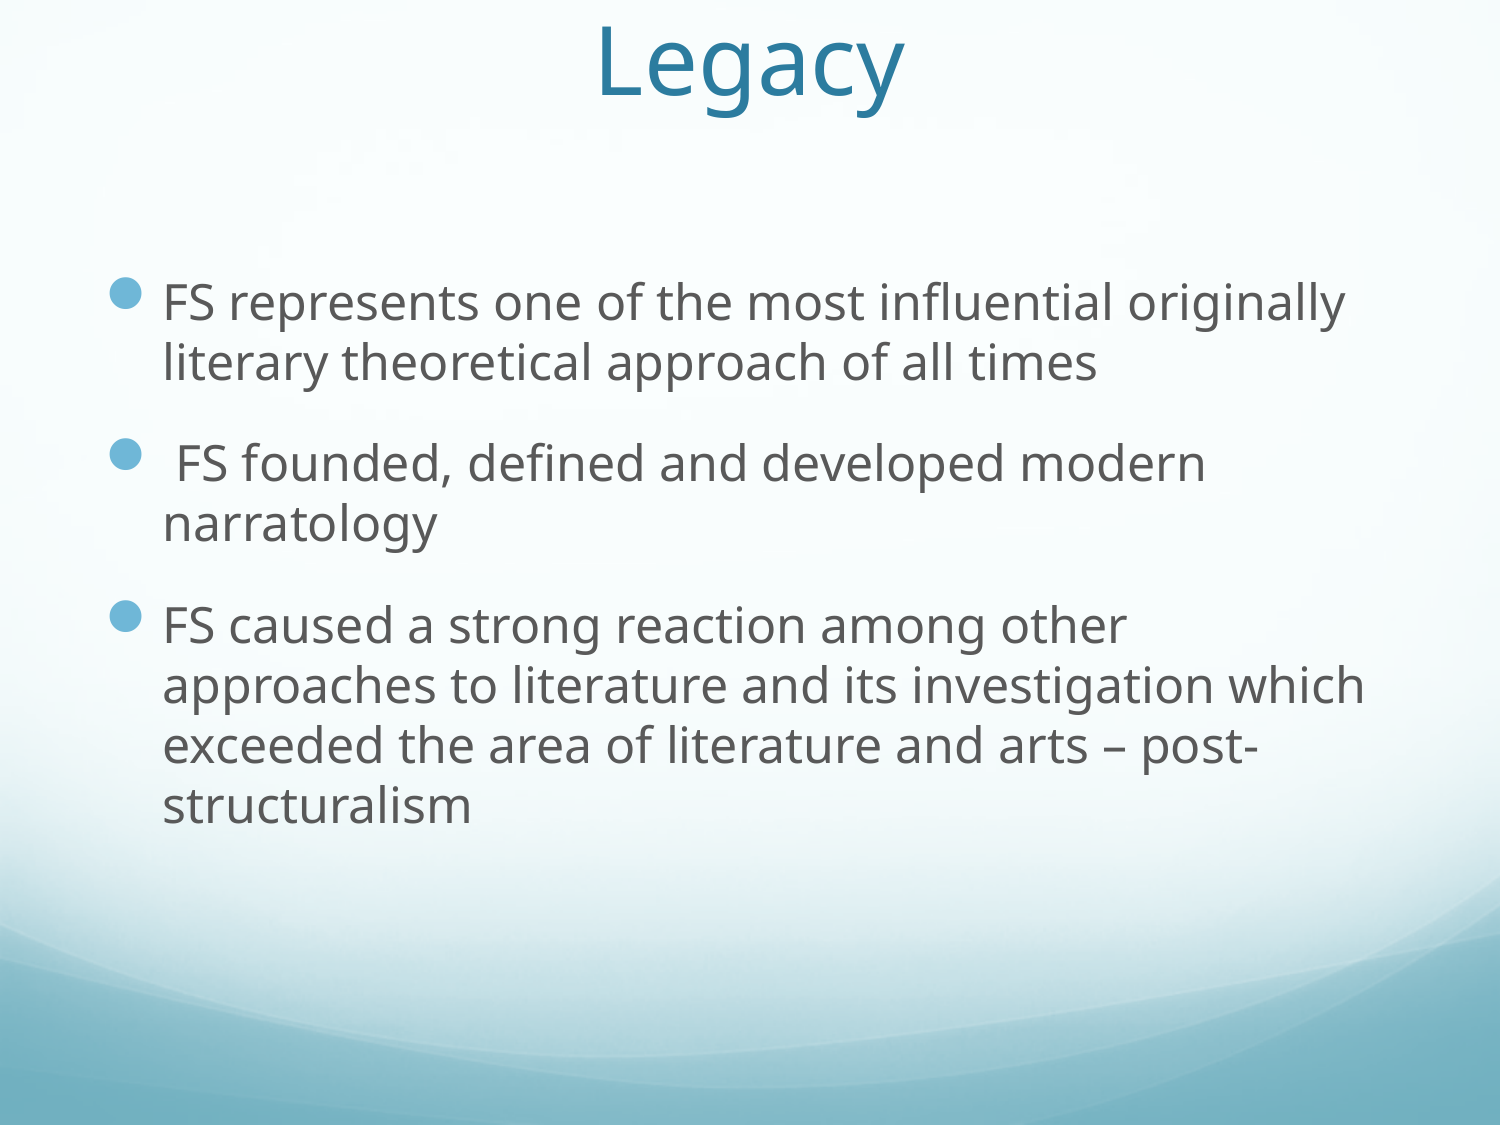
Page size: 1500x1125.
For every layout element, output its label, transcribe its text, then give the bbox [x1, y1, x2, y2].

title Legacy [90, 17, 1410, 237]
list FS represents one of the most influential originally literary theoretical approach of all times FS founded, defined and developed modern narratology FS caused a strong reaction among other approaches to literature and its investigation which exceeded the area of literature and arts – post-structuralism [90, 262, 1410, 975]
